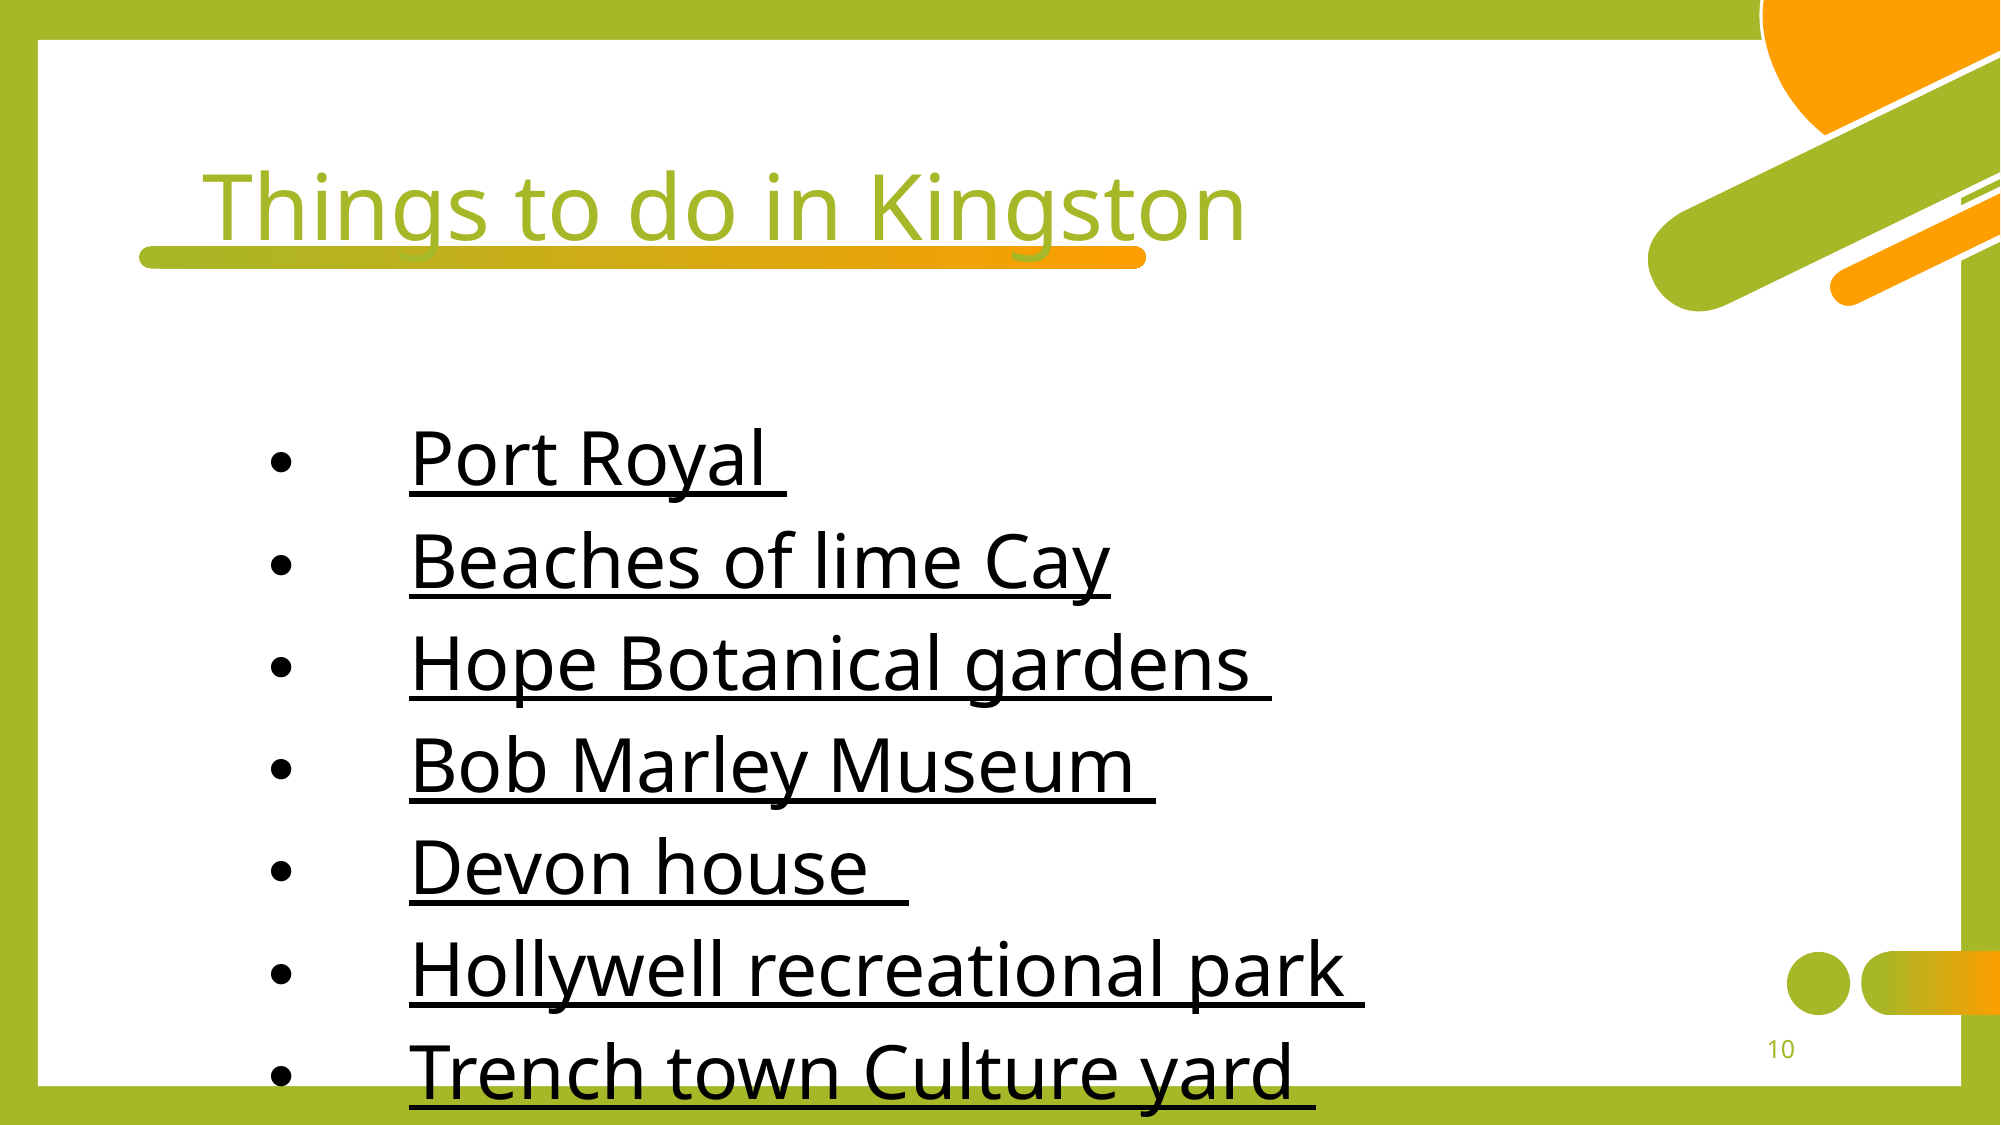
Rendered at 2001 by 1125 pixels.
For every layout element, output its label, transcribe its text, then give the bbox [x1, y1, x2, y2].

title Things to do in Kingston [187, 99, 1808, 323]
text_box Port Royal Beaches of lime Cay Hope Botanical gardens Bob Marley Museum Devon house Hollywell recreational park Trench town Culture yard [253, 403, 1746, 1125]
slide_number 10 [1746, 1020, 1811, 1081]
